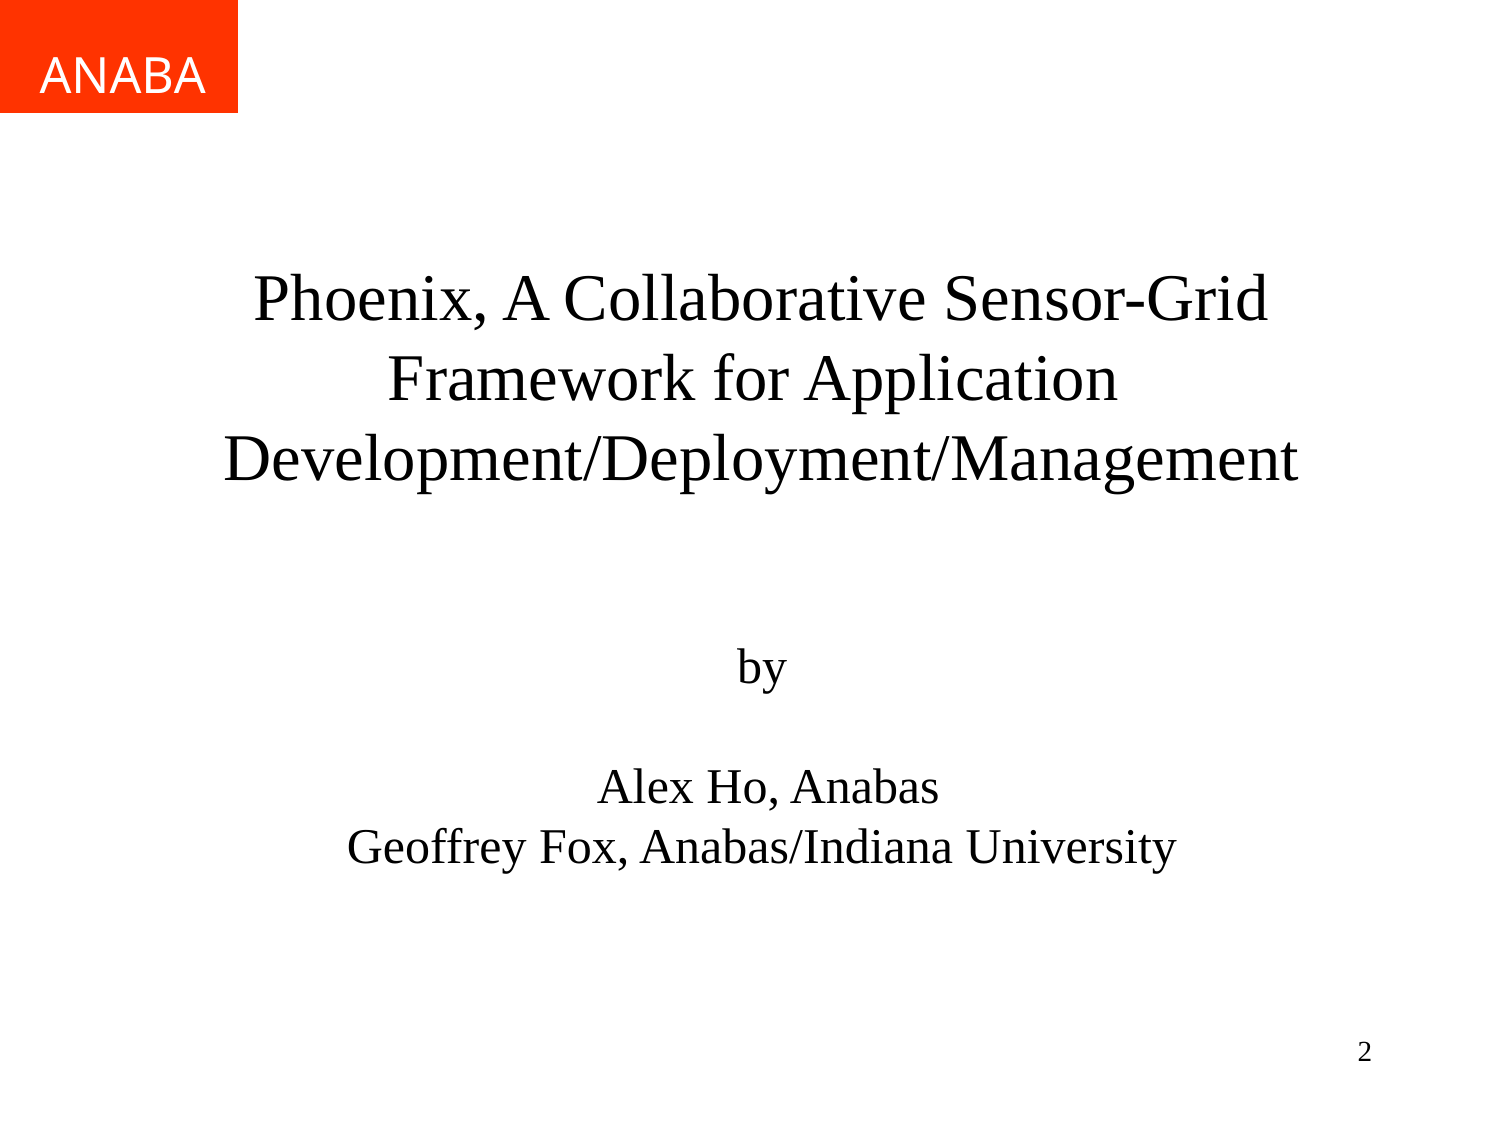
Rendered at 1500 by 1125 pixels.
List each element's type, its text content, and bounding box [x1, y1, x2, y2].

text_box ANABAS [24, 36, 238, 172]
slide_number 2 [1074, 1024, 1388, 1101]
text_box Phoenix, A Collaborative Sensor-Grid Framework for Application Development/Deployment/Management by Alex Ho, Anabas Geoffrey Fox, Anabas/Indiana University [208, 246, 1316, 881]
text_box [0, 0, 238, 113]
